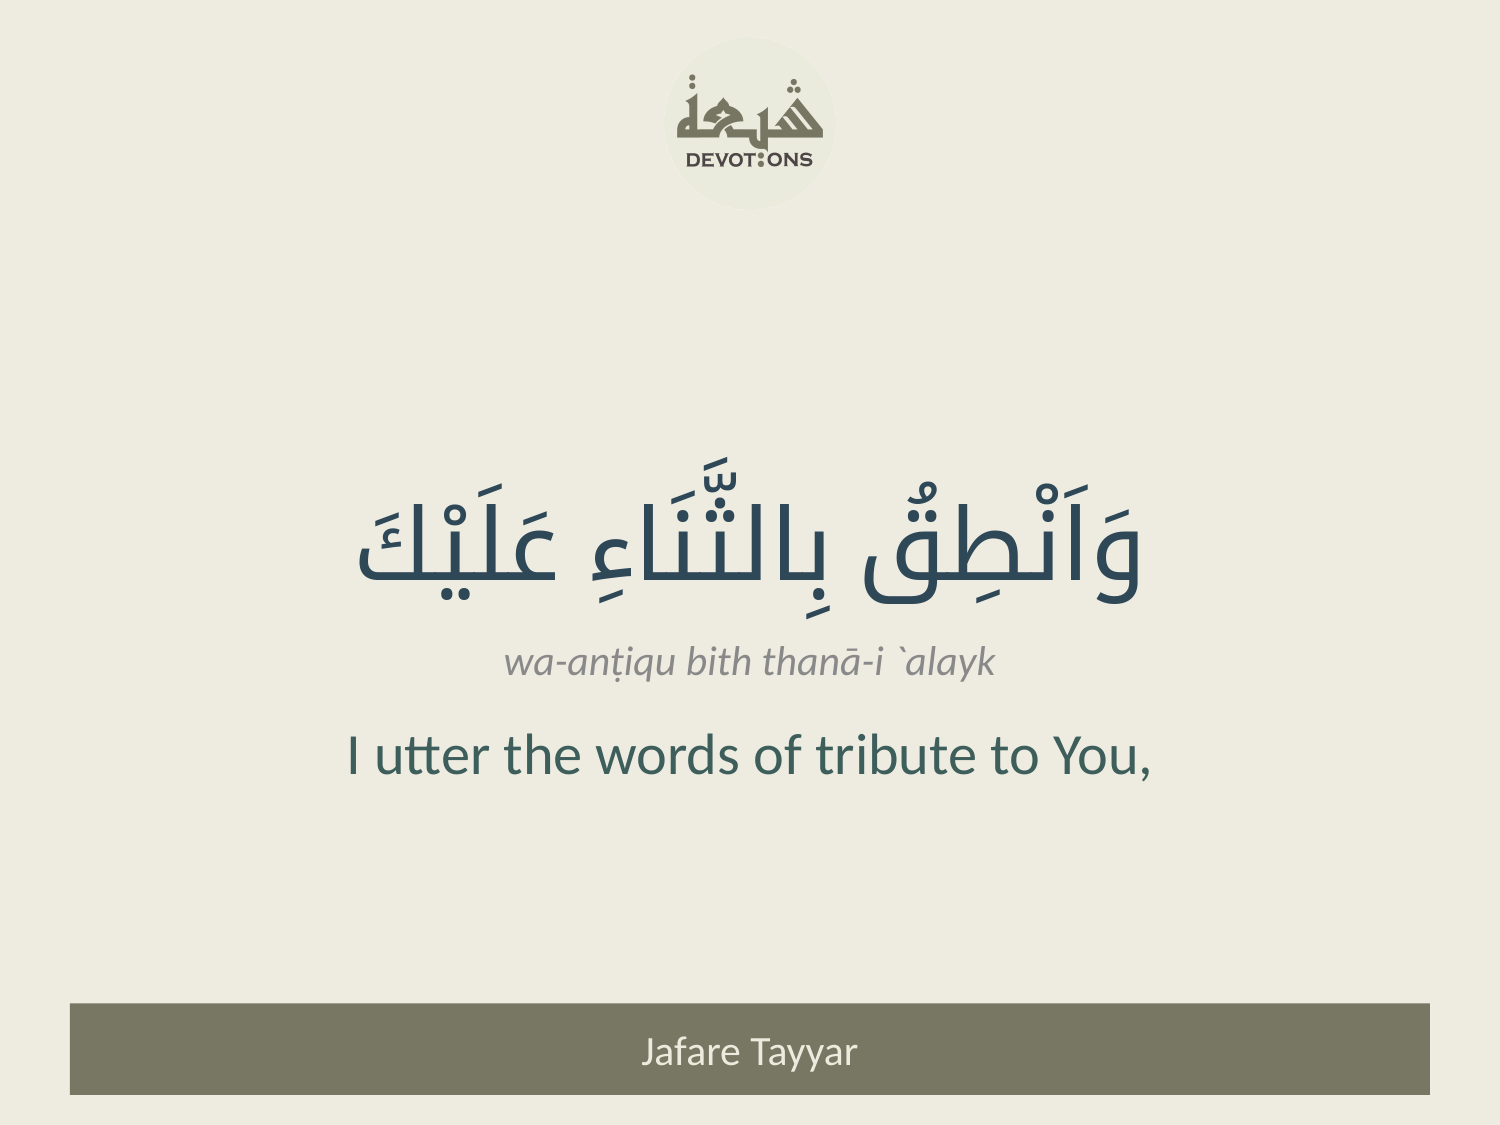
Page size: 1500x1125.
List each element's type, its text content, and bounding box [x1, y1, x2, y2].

picture [656, 29, 844, 203]
list وَاَنْطِقُ بِالثَّنَاءِ عَلَيْكَ wa-anṭiqu bith thanā-i `alayk I utter the words of tribute to You, [69, 203, 1430, 1003]
list Jafare Tayyar [69, 1003, 1430, 1095]
